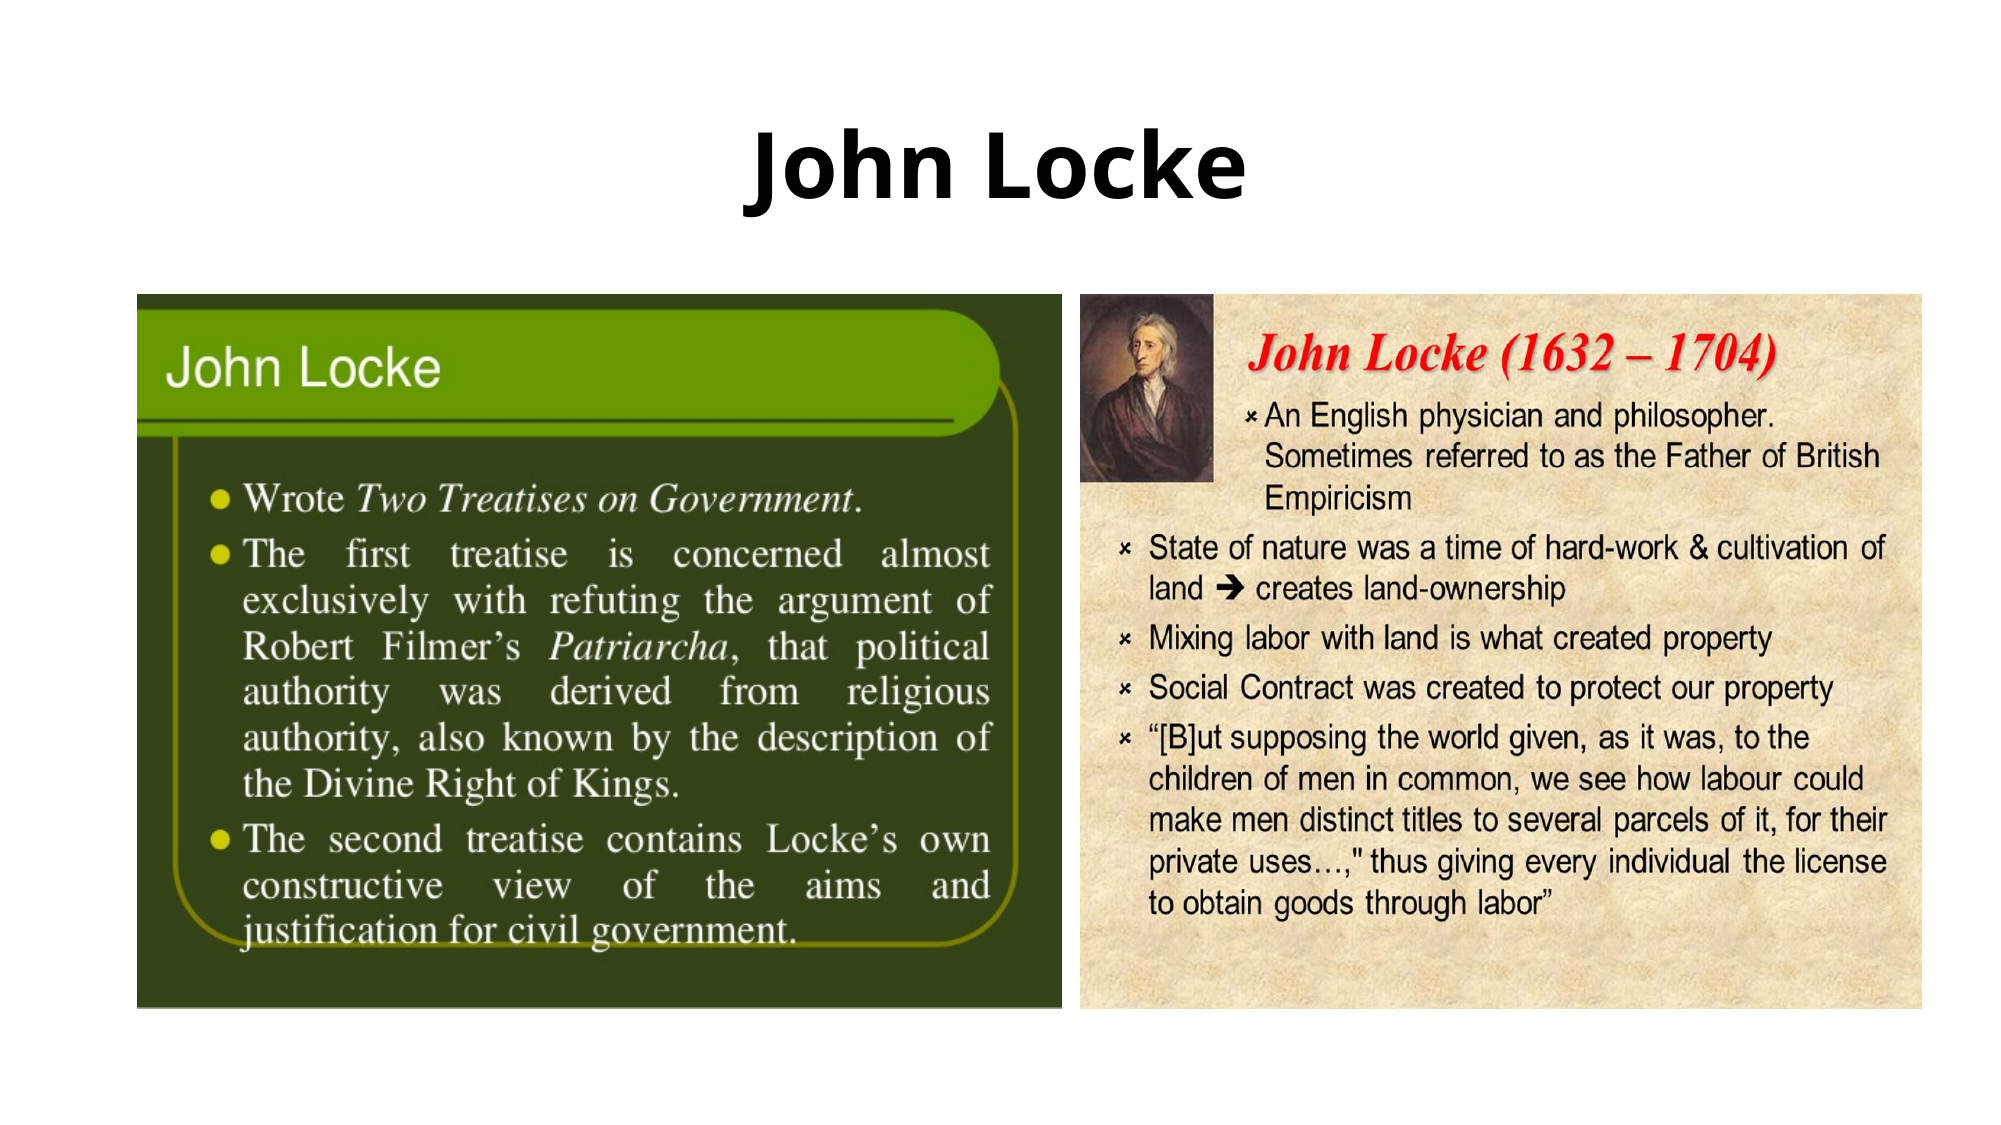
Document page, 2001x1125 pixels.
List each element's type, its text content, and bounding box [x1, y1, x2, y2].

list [137, 294, 1062, 1009]
title John Locke [137, 59, 1863, 278]
picture [1080, 294, 1922, 1009]
